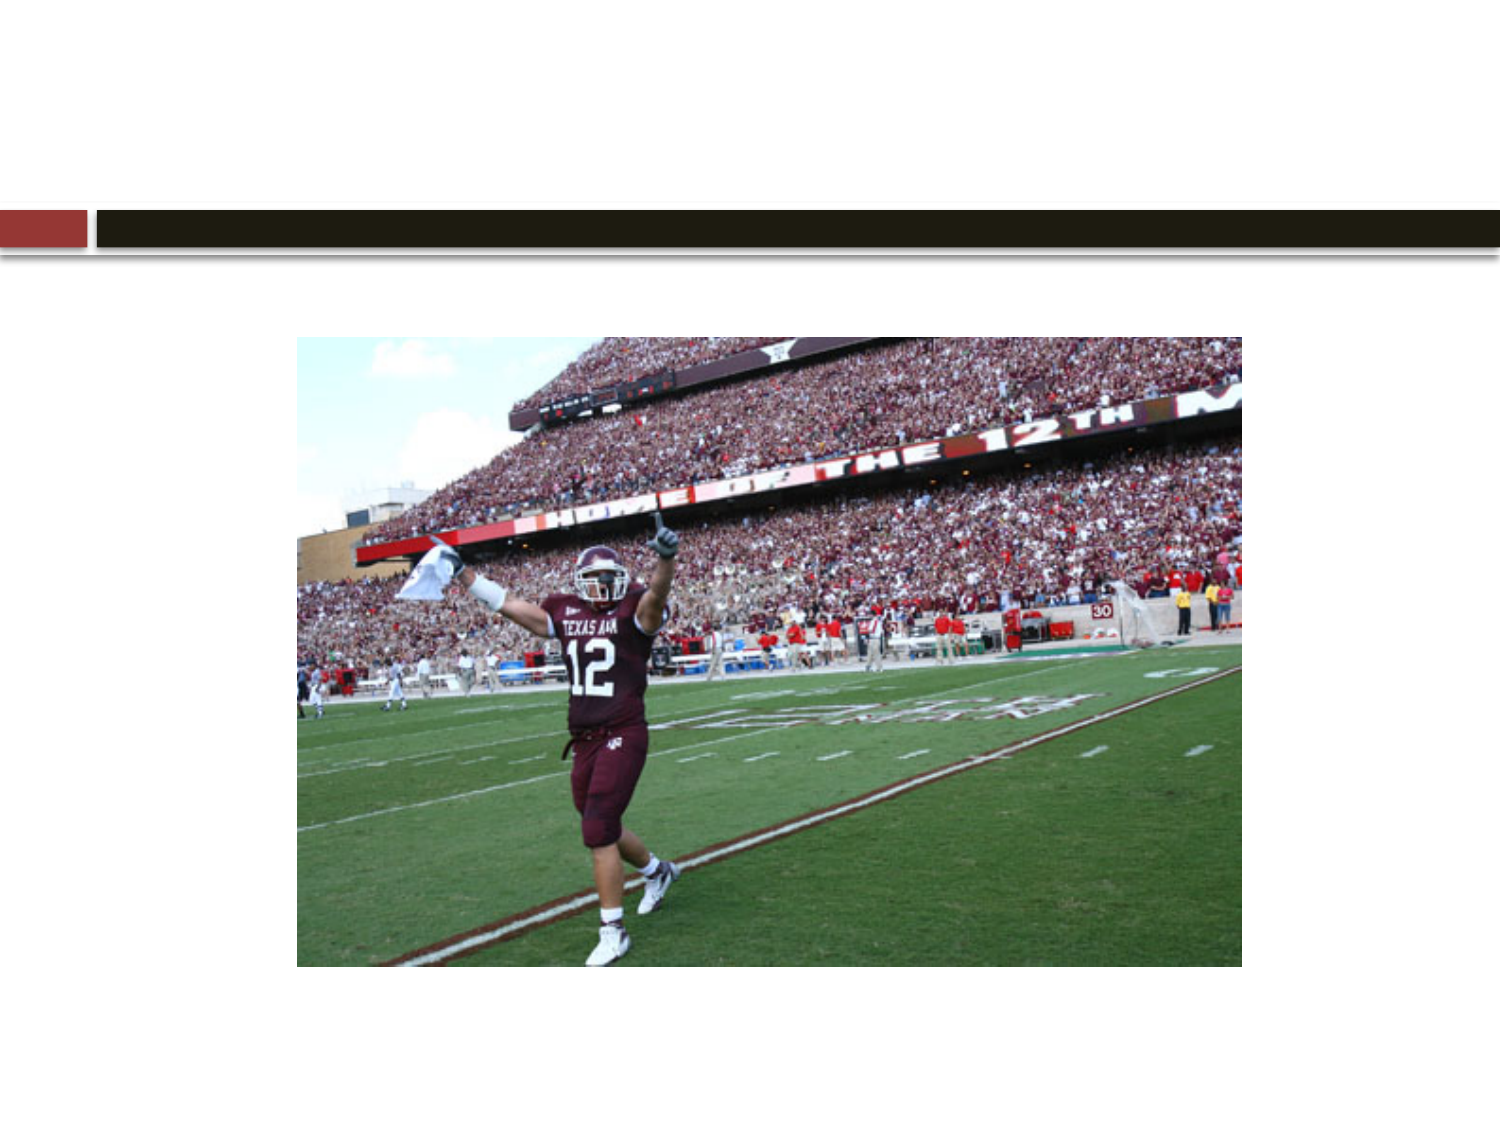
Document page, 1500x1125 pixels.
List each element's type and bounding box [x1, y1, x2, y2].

list [296, 337, 1242, 967]
